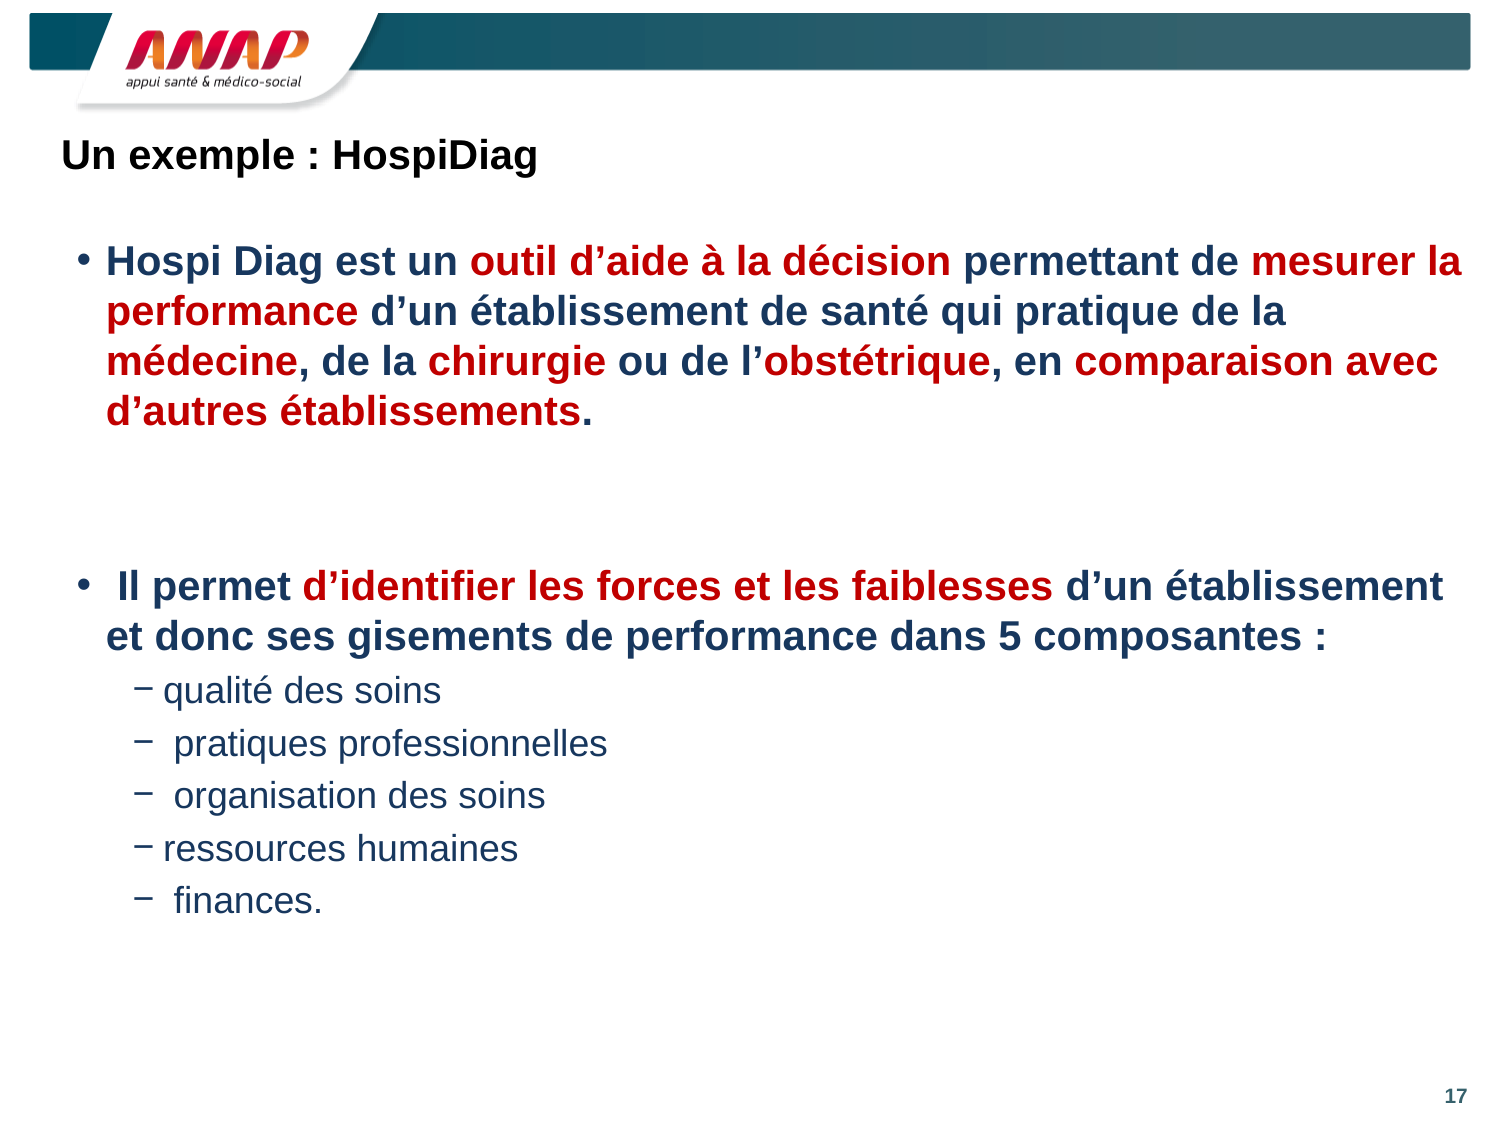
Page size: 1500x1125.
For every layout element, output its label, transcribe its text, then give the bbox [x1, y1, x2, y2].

title Un exemple : HospiDiag [46, 116, 1479, 190]
list Hospi Diag est un outil d’aide à la décision permettant de mesurer la performance d’un établissement de santé qui pratique de la médecine, de la chirurgie ou de l’obstétrique, en comparaison avec d’autres établissements. Il permet d’identifier les forces et les faiblesses d’un établissement et donc ses gisements de performance dans 5 composantes : qualité des soins pratiques professionnelles organisation des soins ressources humaines finances. [46, 226, 1479, 1064]
picture [0, 13, 1500, 115]
